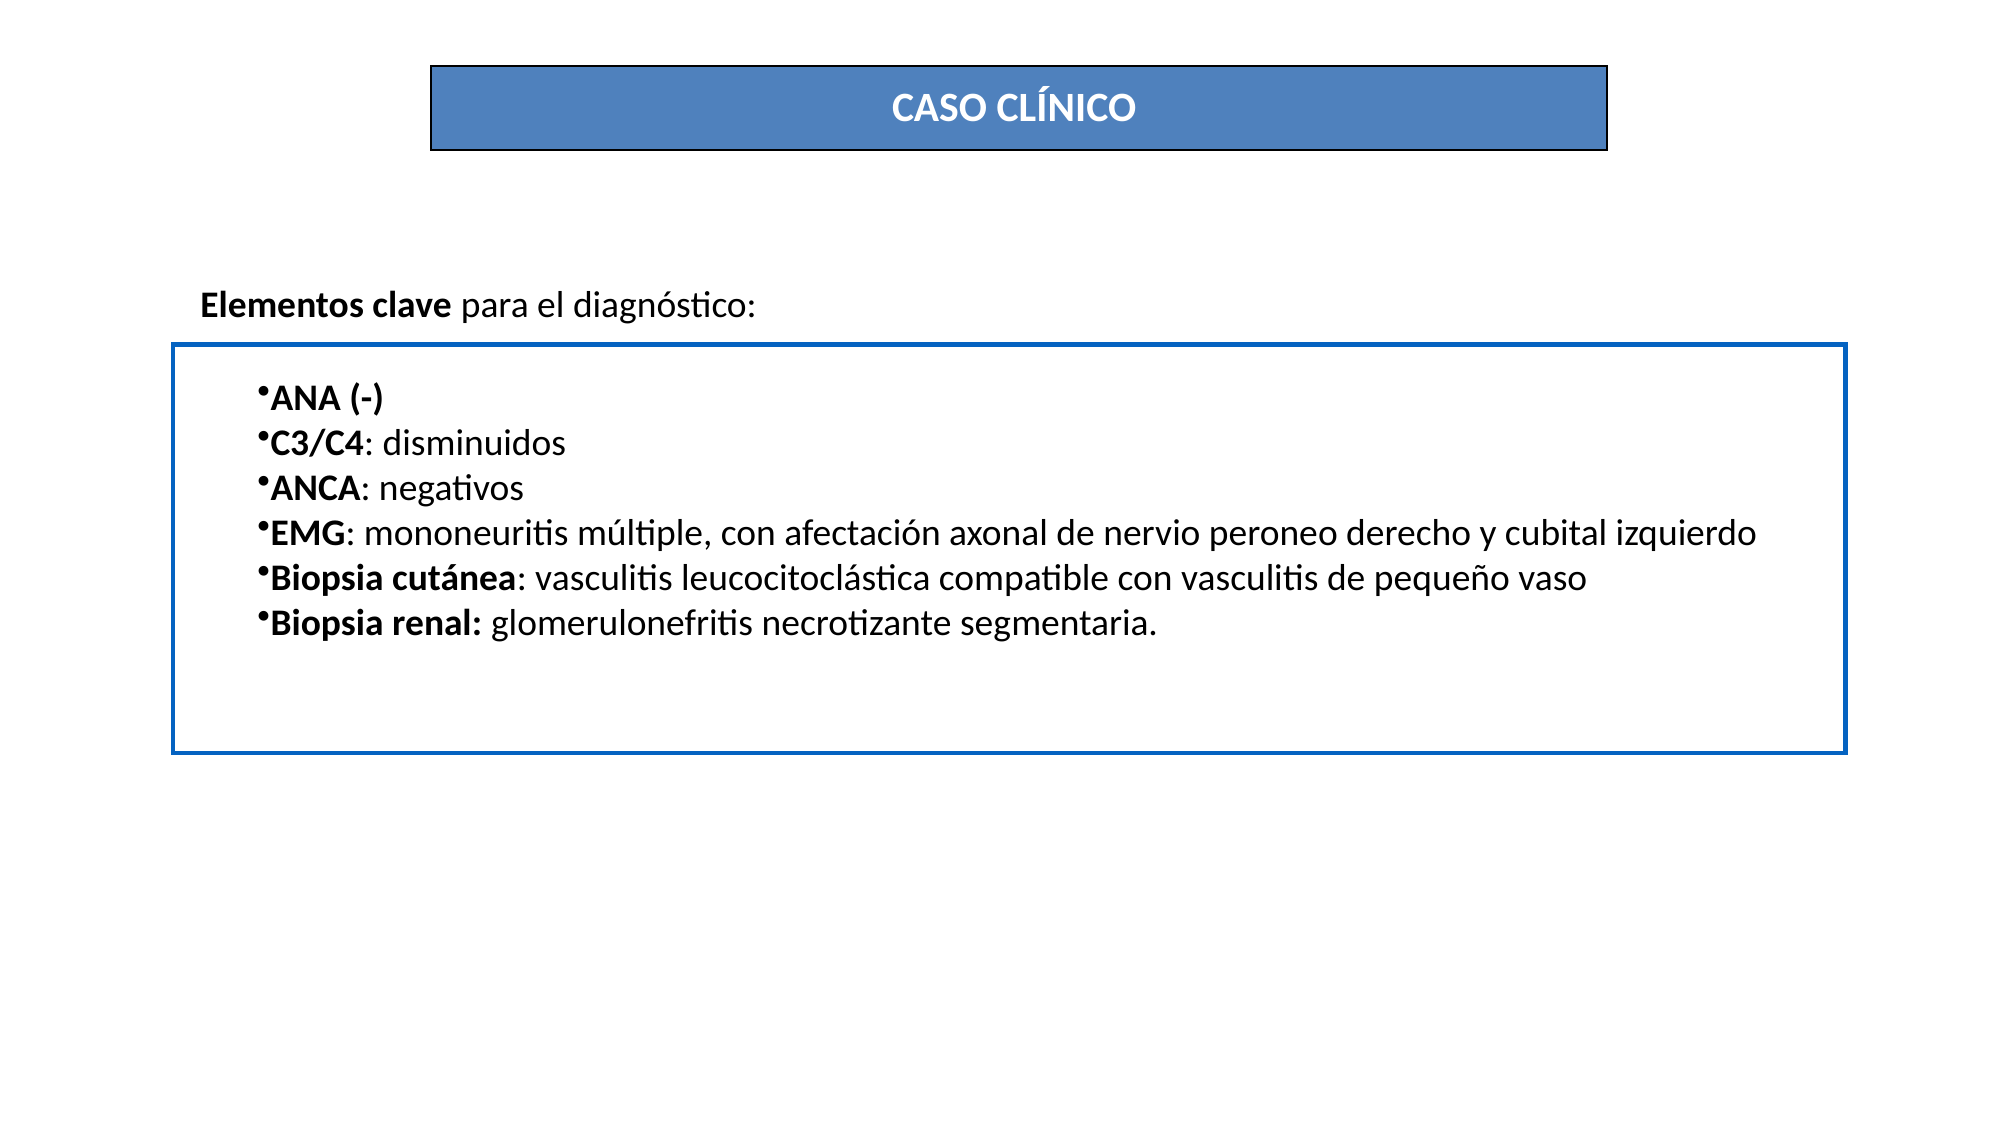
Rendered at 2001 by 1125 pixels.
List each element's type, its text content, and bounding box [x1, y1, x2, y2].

text_box [172, 344, 1846, 753]
text_box CASO CLÍNICO [431, 66, 1607, 151]
text_box Elementos clave para el diagnóstico: [185, 272, 1186, 333]
